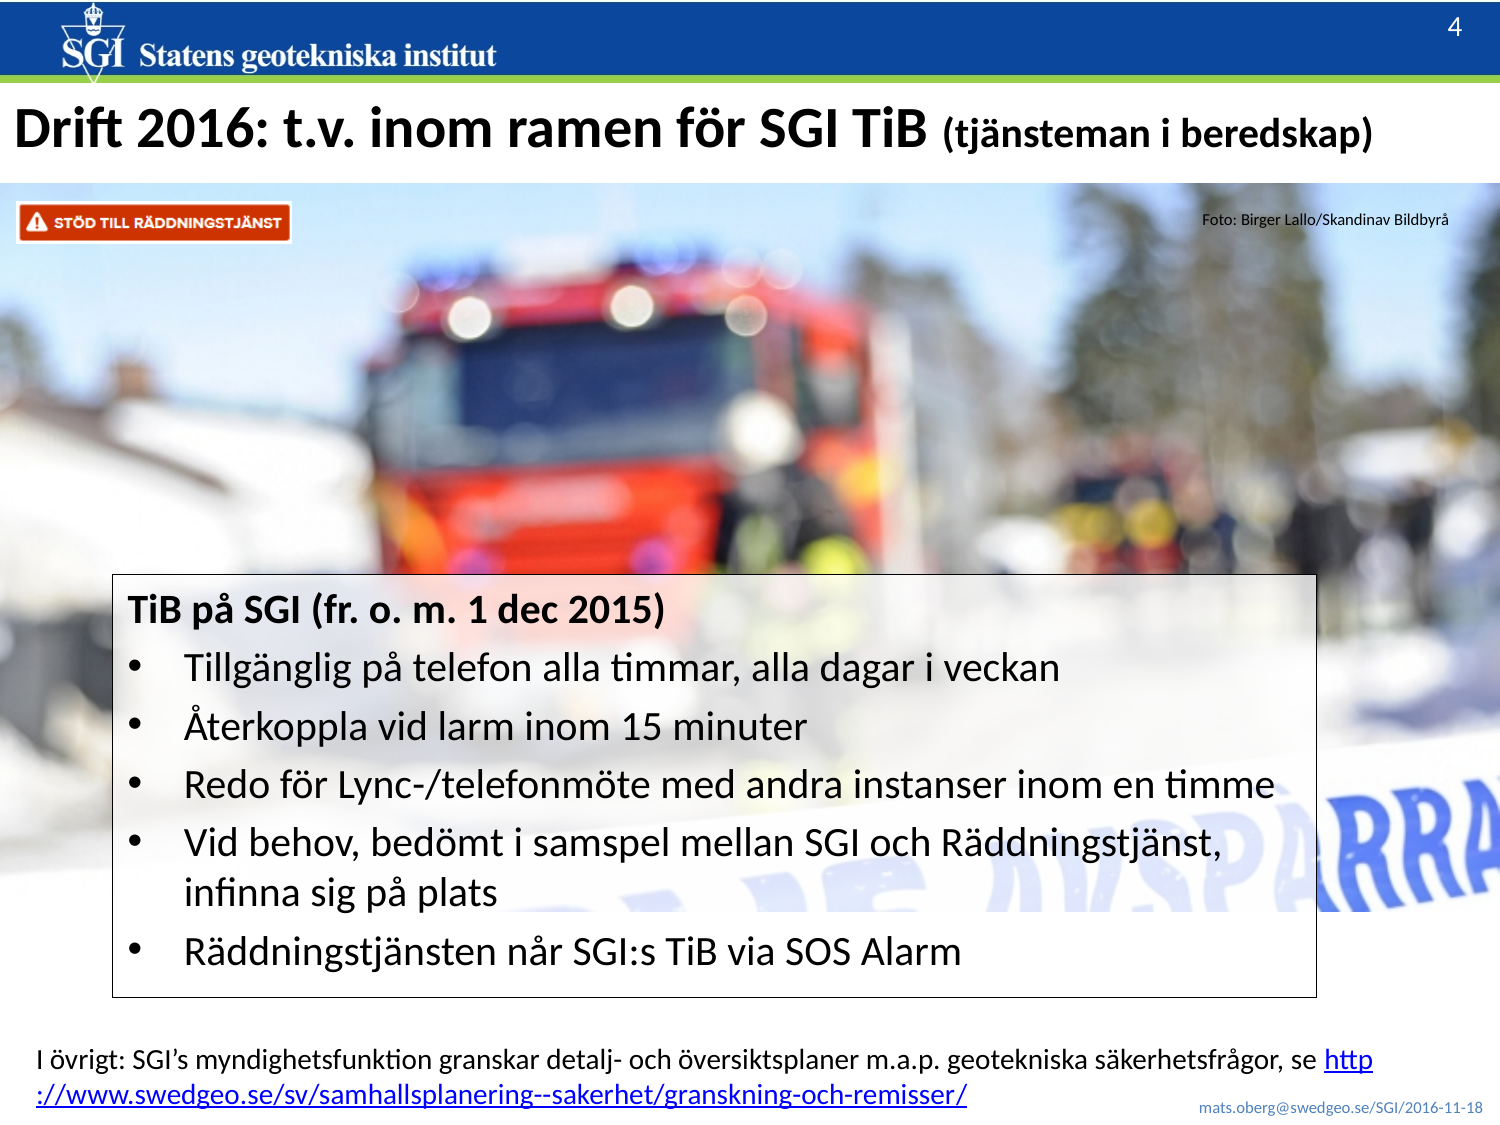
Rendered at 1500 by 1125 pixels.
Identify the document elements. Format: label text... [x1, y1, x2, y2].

text_box I övrigt: SGI’s myndighetsfunktion granskar detalj- och översiktsplaner m.a.p. geotekniska säkerhetsfrågor, se http://www.swedgeo.se/sv/samhallsplanering--sakerhet/granskning-och-remisser/ [21, 1032, 1412, 1125]
text_box Drift 2016: t.v. inom ramen för SGI TiB (tjänsteman i beredskap) [0, 81, 1500, 167]
picture [0, 0, 1500, 81]
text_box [0, 183, 1500, 998]
